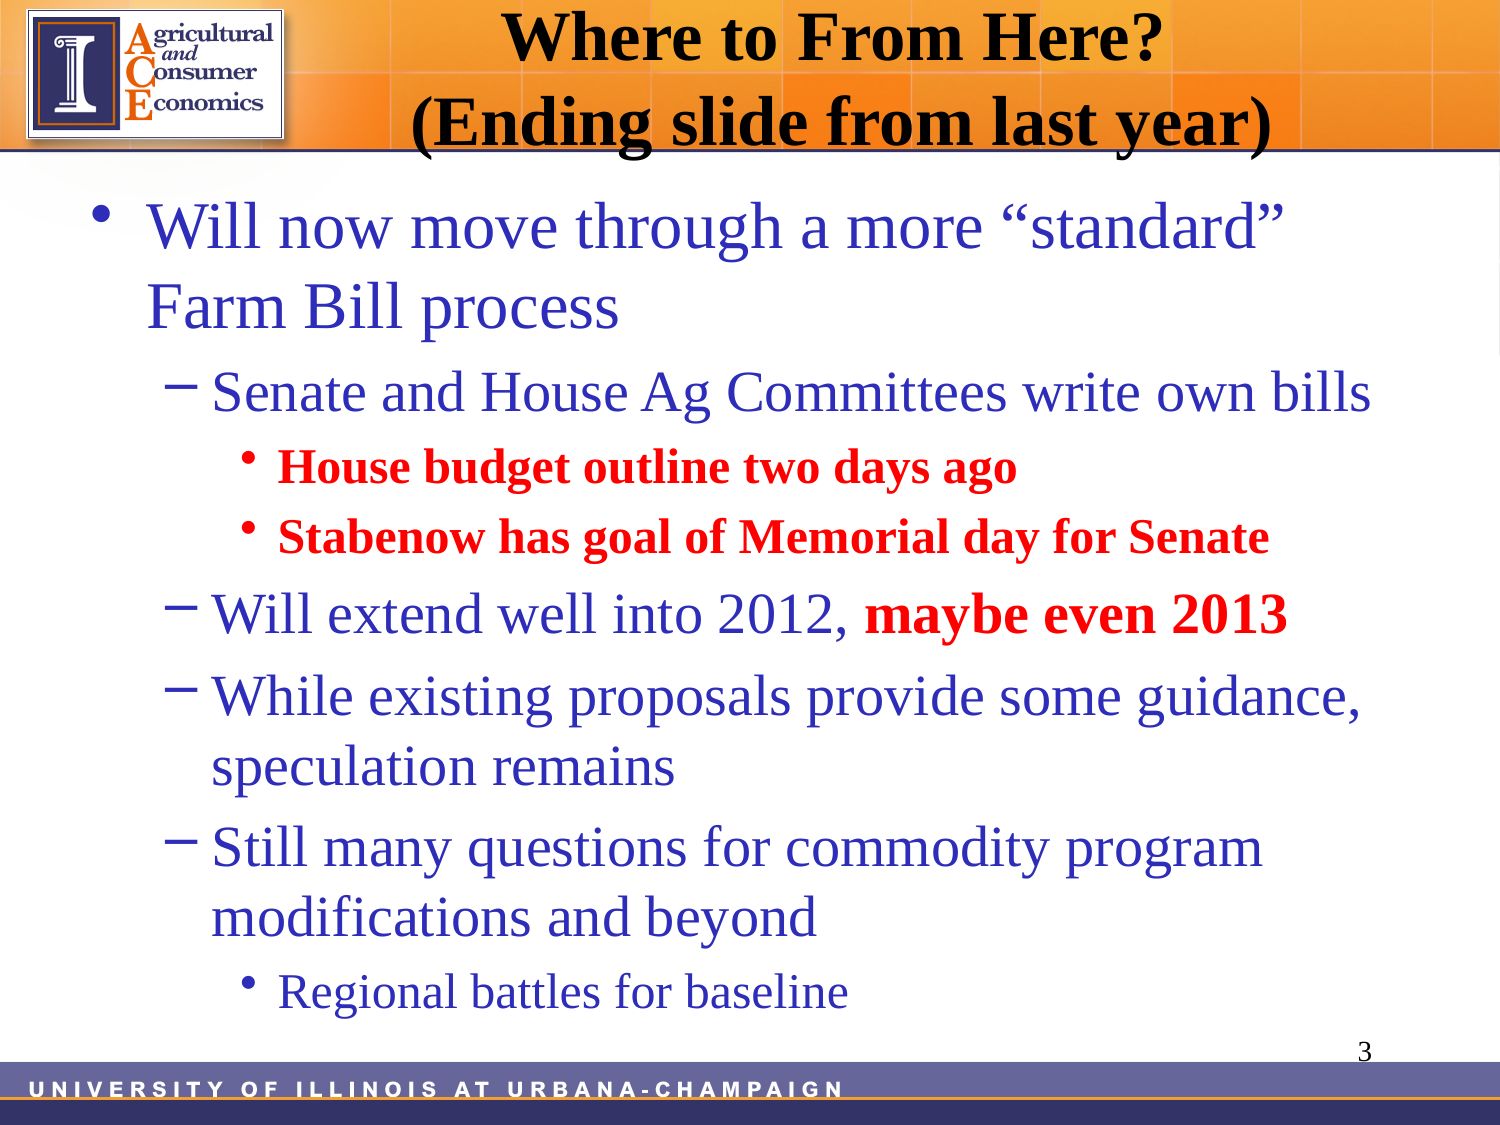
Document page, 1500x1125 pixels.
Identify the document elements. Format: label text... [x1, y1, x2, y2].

picture [0, 0, 1500, 1125]
list Will now move through a more “standard” Farm Bill process Senate and House Ag Committees write own bills House budget outline two days ago Stabenow has goal of Memorial day for Senate Will extend well into 2012, maybe even 2013 While existing proposals provide some guidance, speculation remains Still many questions for commodity program modifications and beyond Regional battles for baseline [74, 174, 1426, 918]
slide_number 3 [1074, 1024, 1388, 1101]
title Where to From Here? (Ending slide from last year) [296, 0, 1388, 151]
